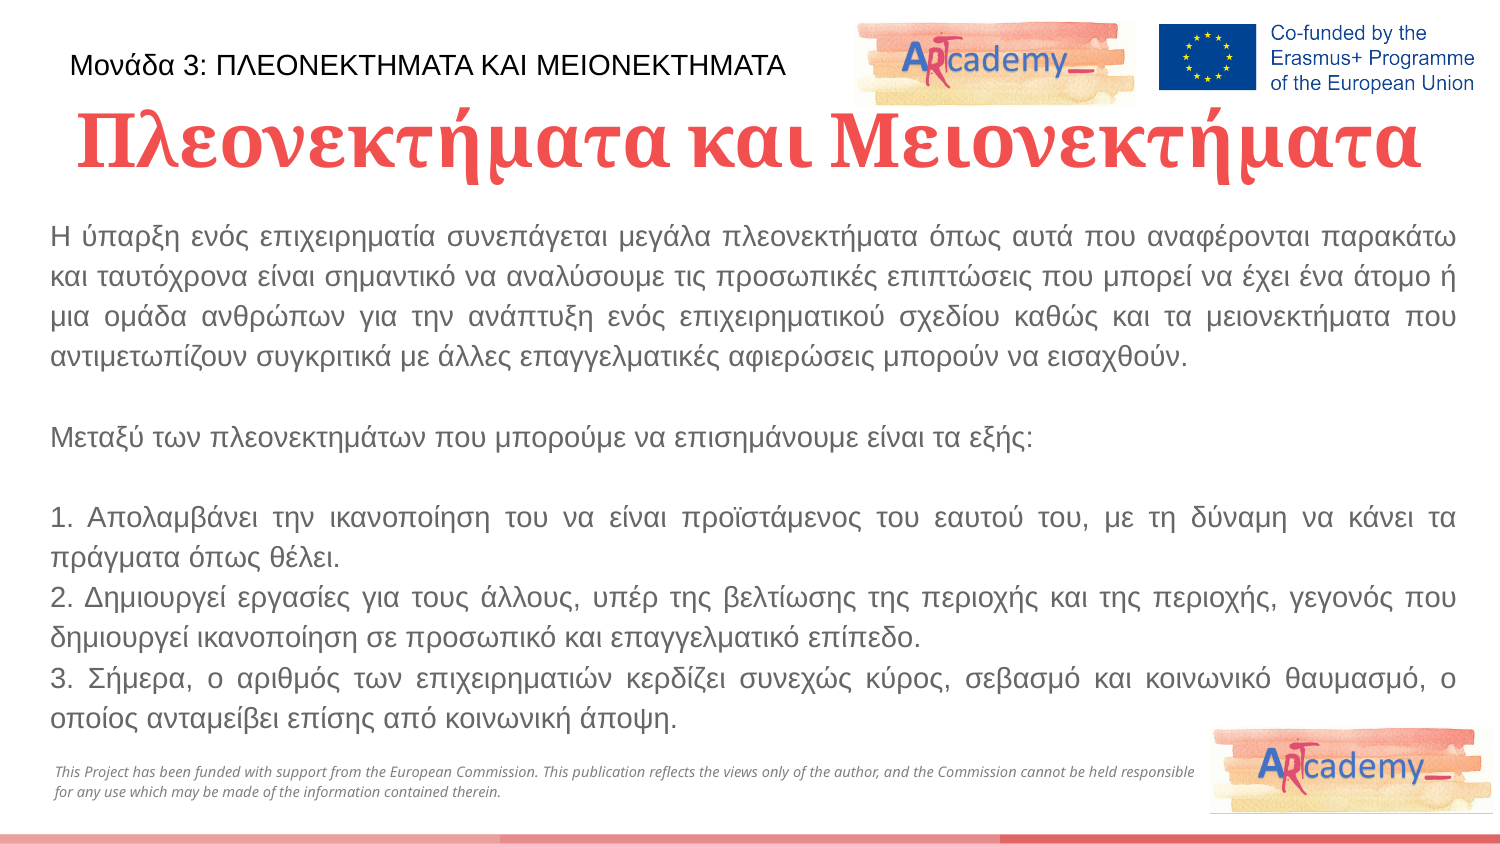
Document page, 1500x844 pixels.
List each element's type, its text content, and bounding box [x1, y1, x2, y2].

picture [1158, 24, 1474, 94]
picture [854, 2, 1137, 138]
text_box This Project has been funded with support from the European Commission. This publication reflects the views only of the author, and the Commission cannot be held responsible for any use which may be made of the information contained therein. [39, 754, 1205, 799]
list Η ύπαρξη ενός επιχειρηματία συνεπάγεται μεγάλα πλεονεκτήματα όπως αυτά που αναφέρονται παρακάτω και ταυτόχρονα είναι σημαντικό να αναλύσουμε τις προσωπικές επιπτώσεις που μπορεί να έχει ένα άτομο ή μια ομάδα ανθρώπων για την ανάπτυξη ενός επιχειρηματικού σχεδίου καθώς και τα μειονεκτήματα που αντιμετωπίζουν συγκριτικά με άλλες επαγγελματικές αφιερώσεις μπορούν να εισαχθούν. Μεταξύ των πλεονεκτημάτων που μπορούμε να επισημάνουμε είναι τα εξής: 1. Απολαμβάνει την ικανοποίηση του να είναι προϊστάμενος του εαυτού του, με τη δύναμη να κάνει τα πράγματα όπως θέλει. 2. Δημιουργεί εργασίες για τους άλλους, υπέρ της βελτίωσης της περιοχής και της περιοχής, γεγονός που δημιουργεί ικανοποίηση σε προσωπικό και επαγγελματικό επίπεδο. 3. Σήμερα, ο αριθμός των επιχειρηματιών κερδίζει συνεχώς κύρος, σεβασμό και κοινωνικό θαυμασμό, ο οποίος ανταμείβει επίσης από κοινωνική άποψη. [16, 197, 1474, 734]
title Πλεονεκτήματα και Μειονεκτήματα [0, 4, 1500, 198]
picture [1210, 709, 1493, 844]
text_box Μονάδα 3: ΠΛΕΟΝΕΚΤΗΜΑΤΑ ΚΑΙ ΜΕΙΟΝΕΚΤΗΜΑΤΑ [54, 39, 832, 89]
